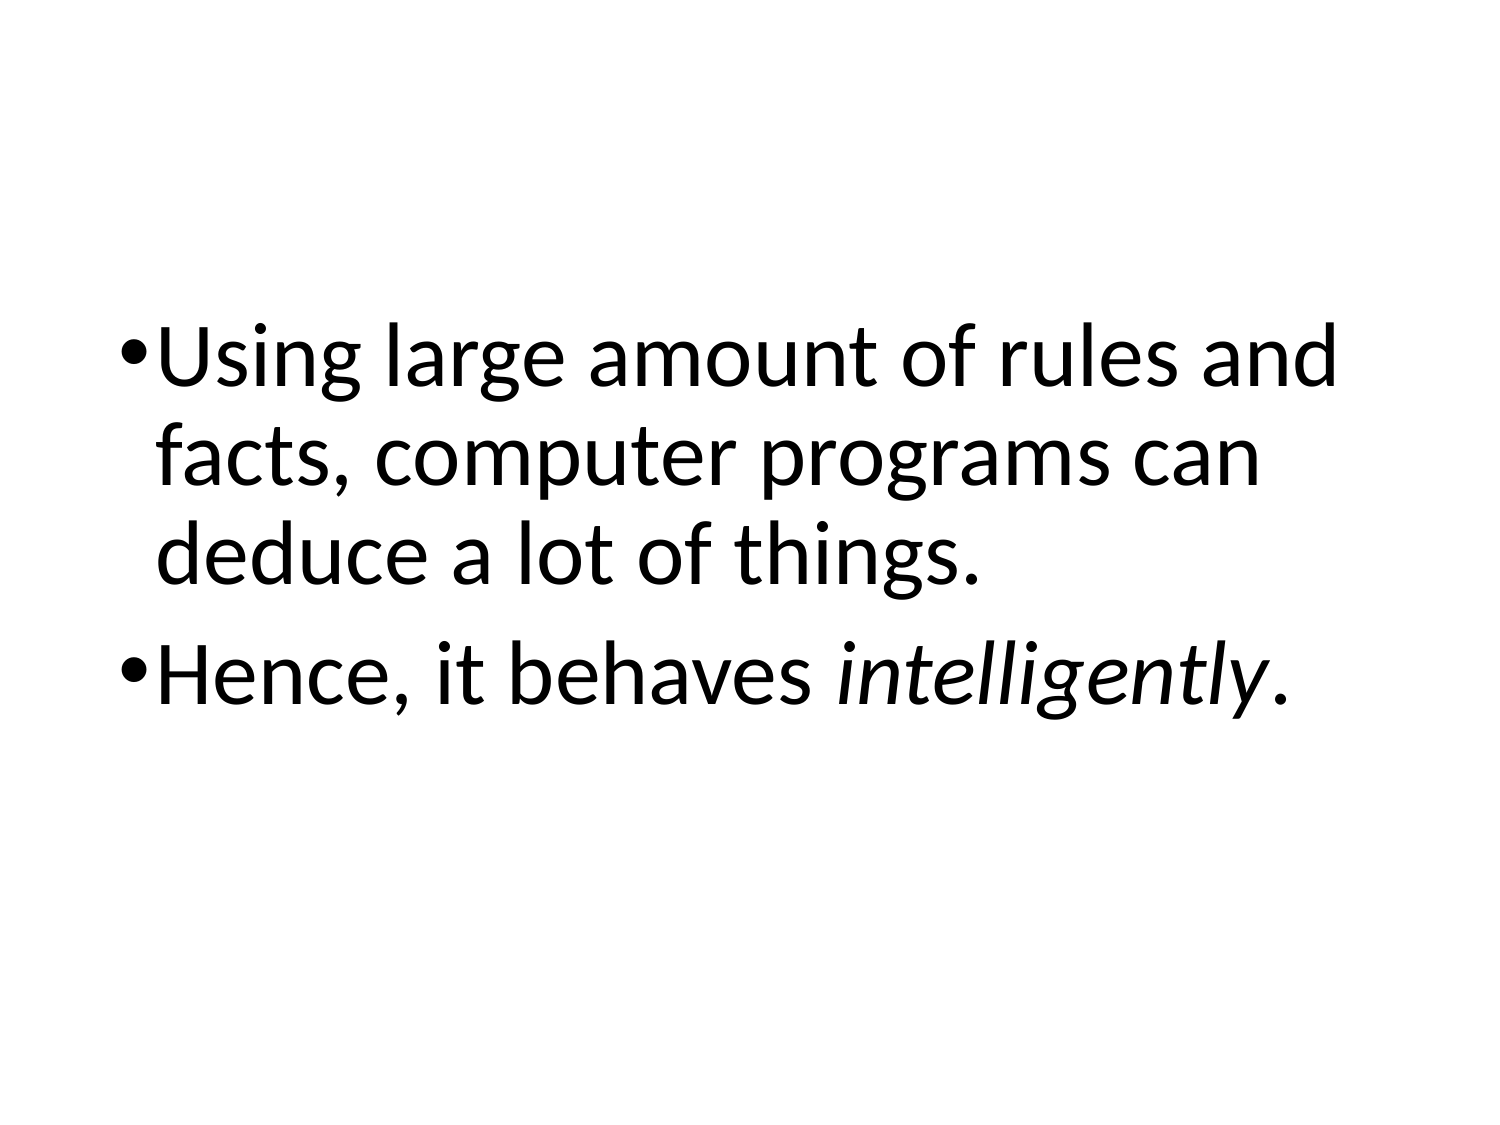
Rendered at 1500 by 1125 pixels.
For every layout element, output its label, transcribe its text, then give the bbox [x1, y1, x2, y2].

list Using large amount of rules and facts, computer programs can deduce a lot of things. Hence, it behaves intelligently. [103, 299, 1397, 1014]
